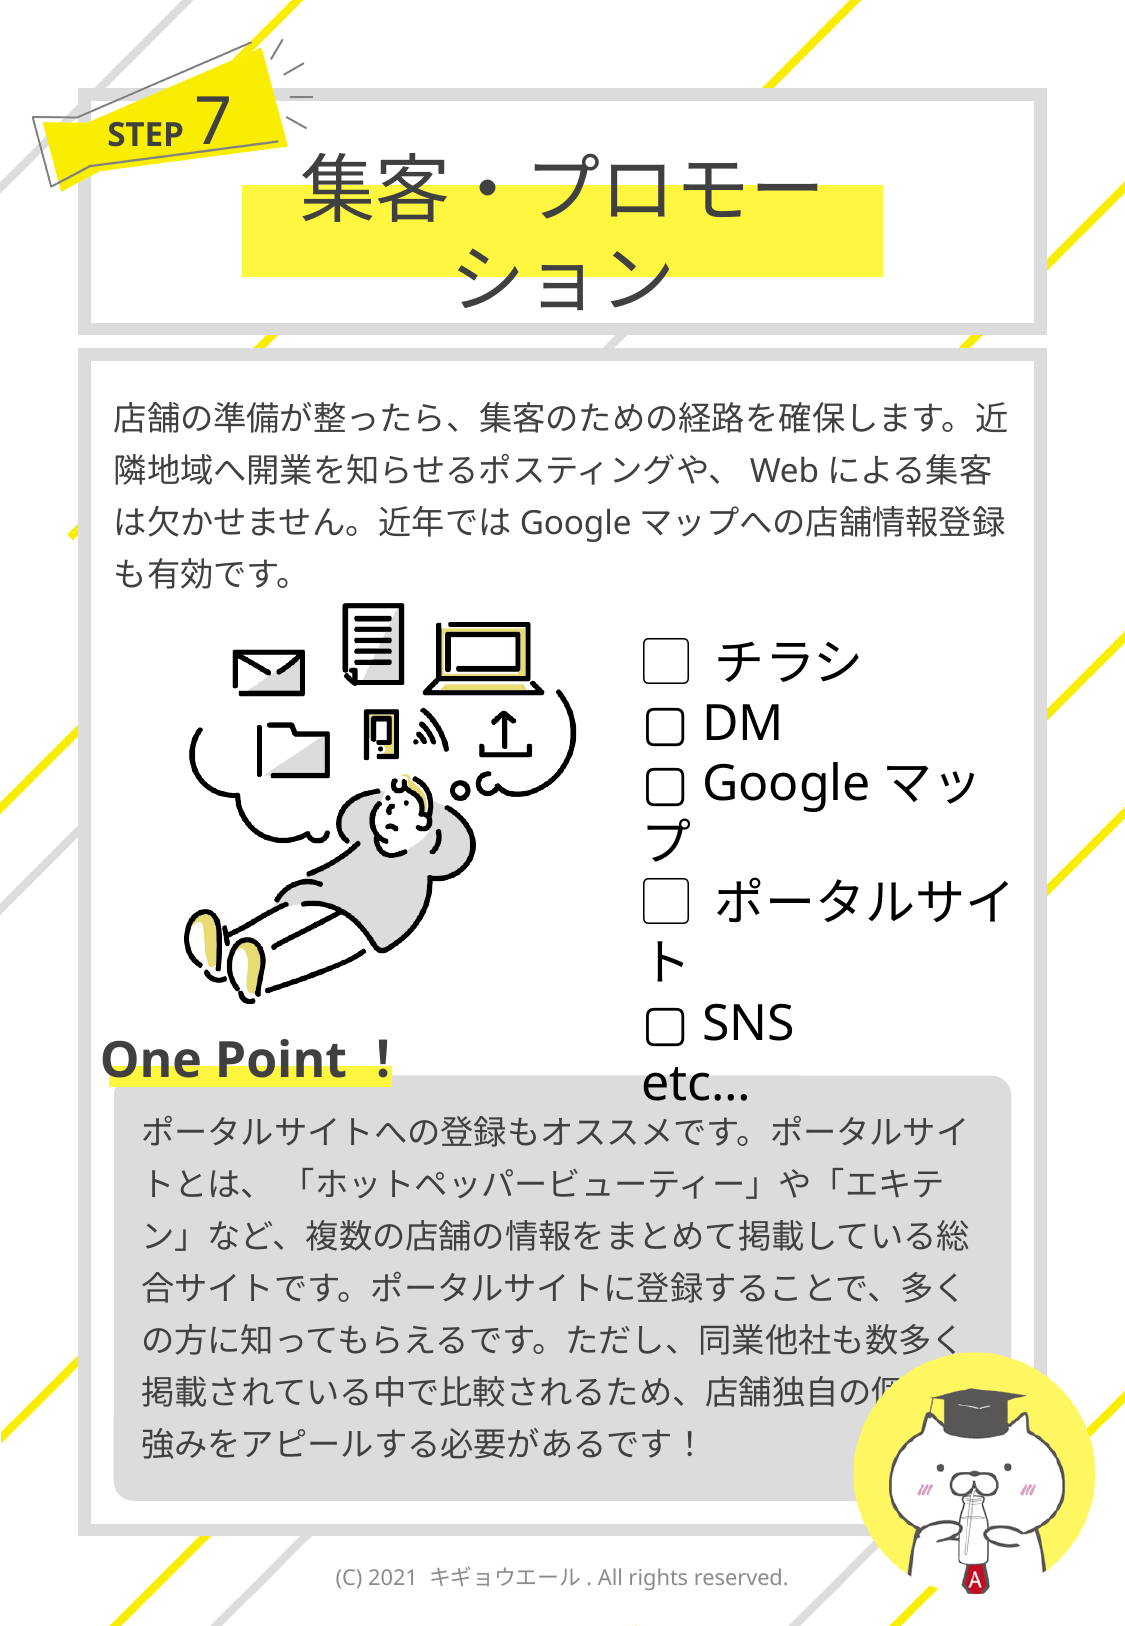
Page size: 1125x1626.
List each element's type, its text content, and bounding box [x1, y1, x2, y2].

text_box ▢ チラシ ▢ DM ▢ Googleマップ ▢ ポータルサイト ▢ SNS etc… [626, 623, 1031, 1118]
picture [2, 1127, 1125, 1626]
footer (C) 2021 キギョウエール. All rights reserved. [278, 1533, 847, 1620]
list 店舗の準備が整ったら、集客のための経路を確保します。近隣地域へ開業を知らせるポスティングや、Webによる集客は欠かせません。近年ではGoogleマップへの店舗情報登録も有効です。 [113, 385, 1012, 623]
title 集客・プロモーション [241, 185, 883, 277]
list ポータルサイトへの登録もオススメです。ポータルサイトとは、 「ホットペッパービューティー」や「エキテン」など、複数の店舗の情報をまとめて掲載している総合サイトです。ポータルサイトに登録することで、多くの方に知ってもらえるです。ただし、同業他社も数多く掲載されている中で比較されるため、店舗独自の個性や強みをアピールする必要があるです！ [141, 1100, 984, 1473]
picture [0, 0, 1125, 1125]
list 7 [194, 86, 242, 161]
